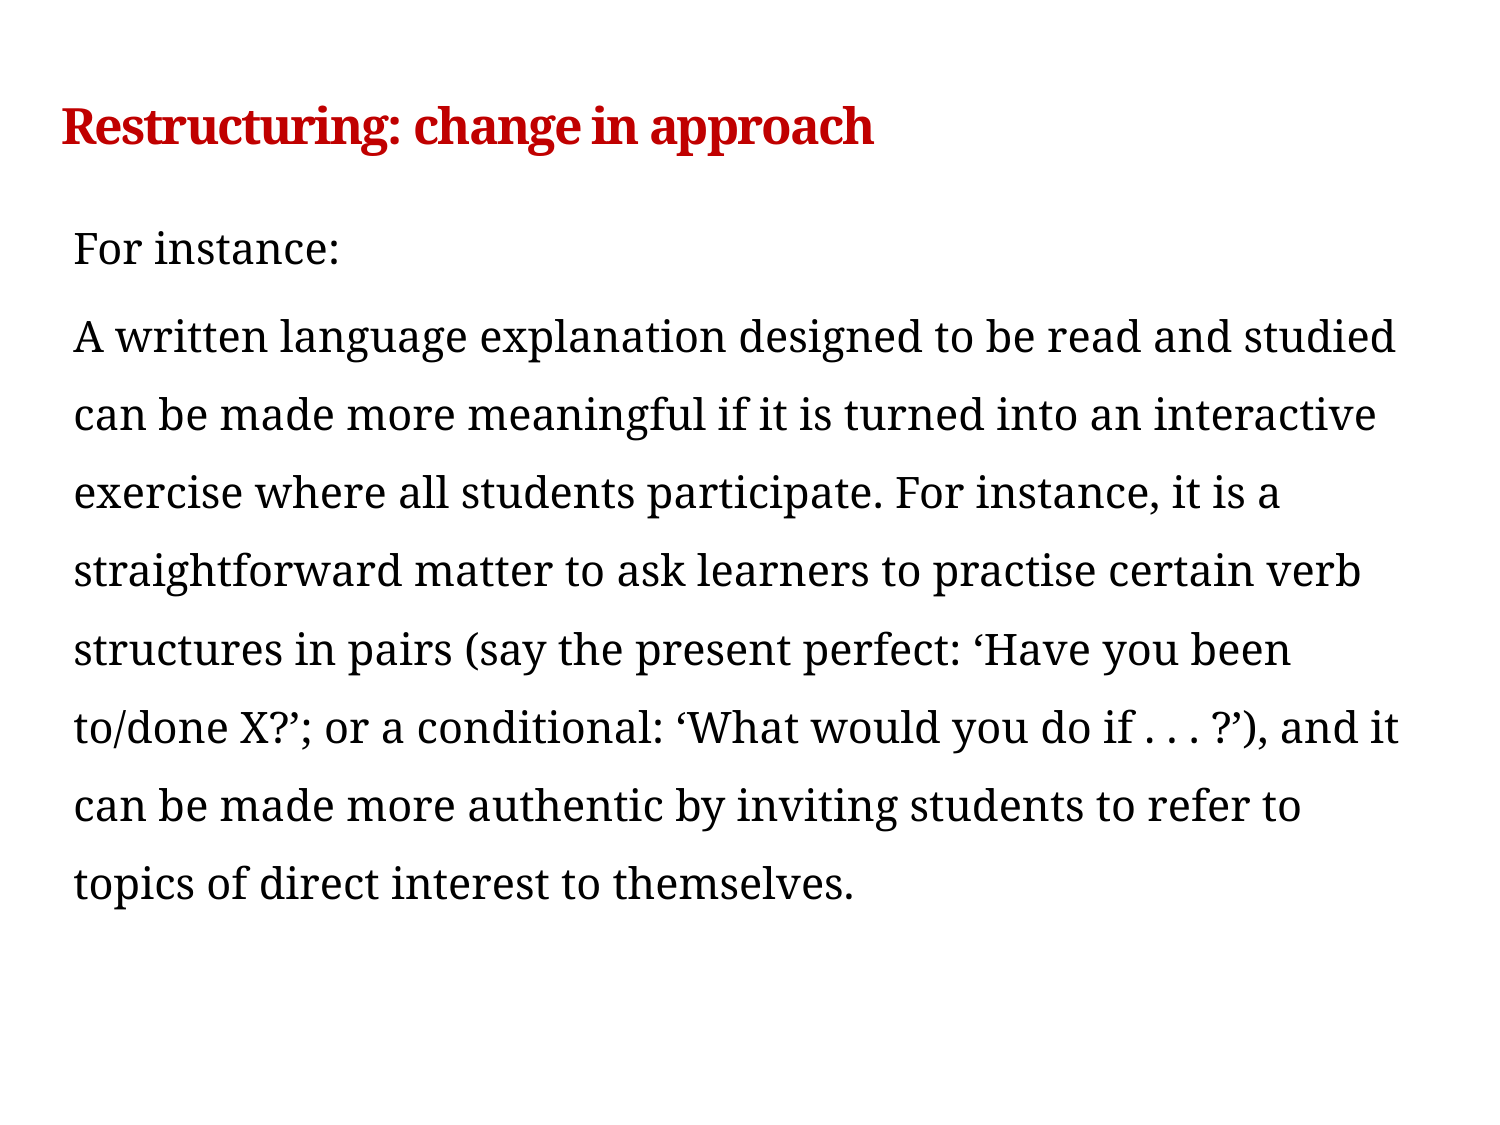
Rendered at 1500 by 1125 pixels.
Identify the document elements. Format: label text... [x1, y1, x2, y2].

title Restructuring: change in approach [46, 81, 1397, 163]
list For instance: A written language explanation designed to be read and studied can be made more meaningful if it is turned into an interactive exercise where all students participate. For instance, it is a straightforward matter to ask learners to practise certain verb structures in pairs (say the present perfect: ‘Have you been to/done X?’; or a conditional: ‘What would you do if . . . ?’), and it can be made more authentic by inviting students to refer to topics of direct interest to themselves. [58, 187, 1425, 1000]
